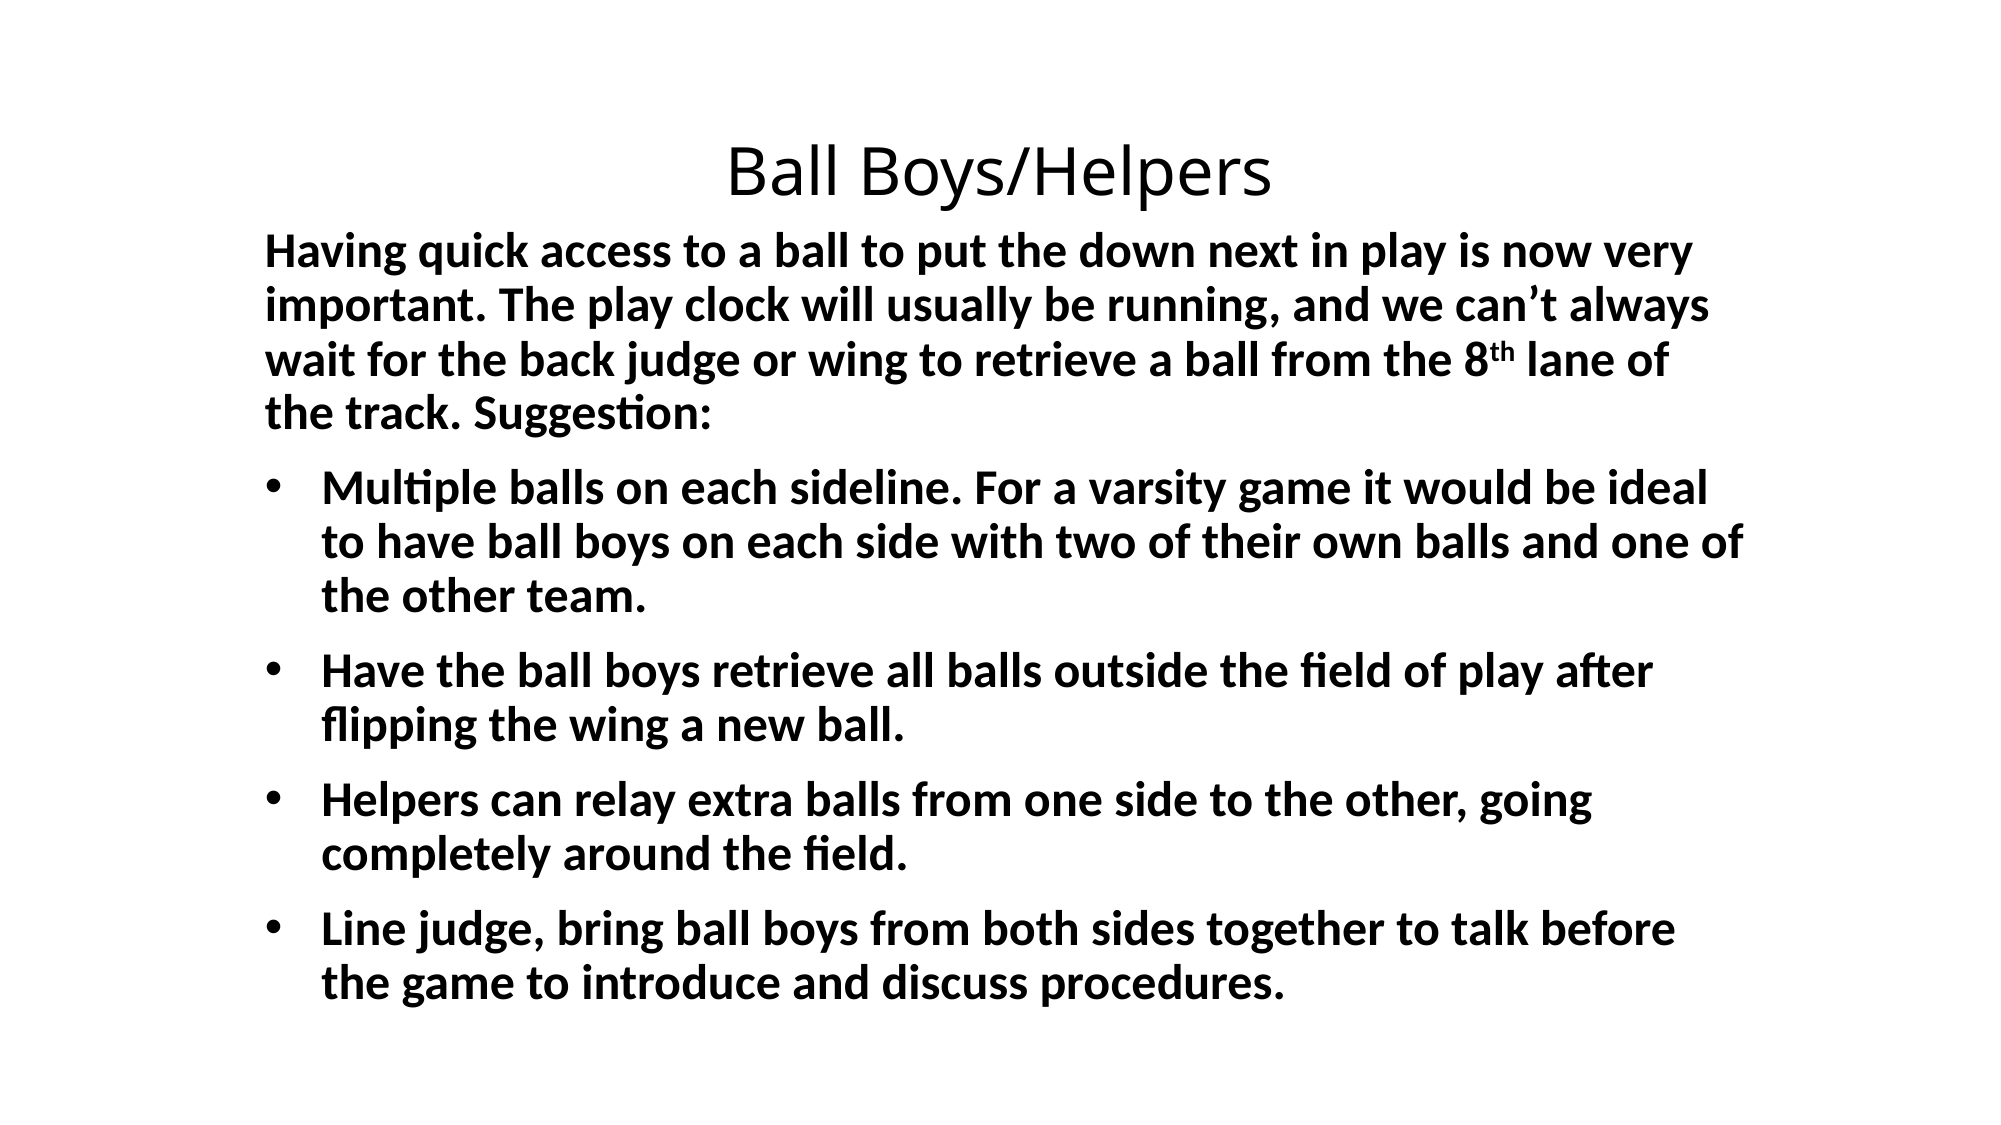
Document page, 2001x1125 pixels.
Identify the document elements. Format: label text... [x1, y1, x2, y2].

title Ball Boys/Helpers [249, 50, 1750, 217]
subtitle Having quick access to a ball to put the down next in play is now very important. The play clock will usually be running, and we can’t always wait for the back judge or wing to retrieve a ball from the 8th lane of the track. Suggestion: Multiple balls on each sideline. For a varsity game it would be ideal to have ball boys on each side with two of their own balls and one of the other team. Have the ball boys retrieve all balls outside the field of play after flipping the wing a new ball. Helpers can relay extra balls from one side to the other, going completely around the field. Line judge, bring ball boys from both sides together to talk before the game to introduce and discuss procedures. [249, 217, 1762, 1043]
